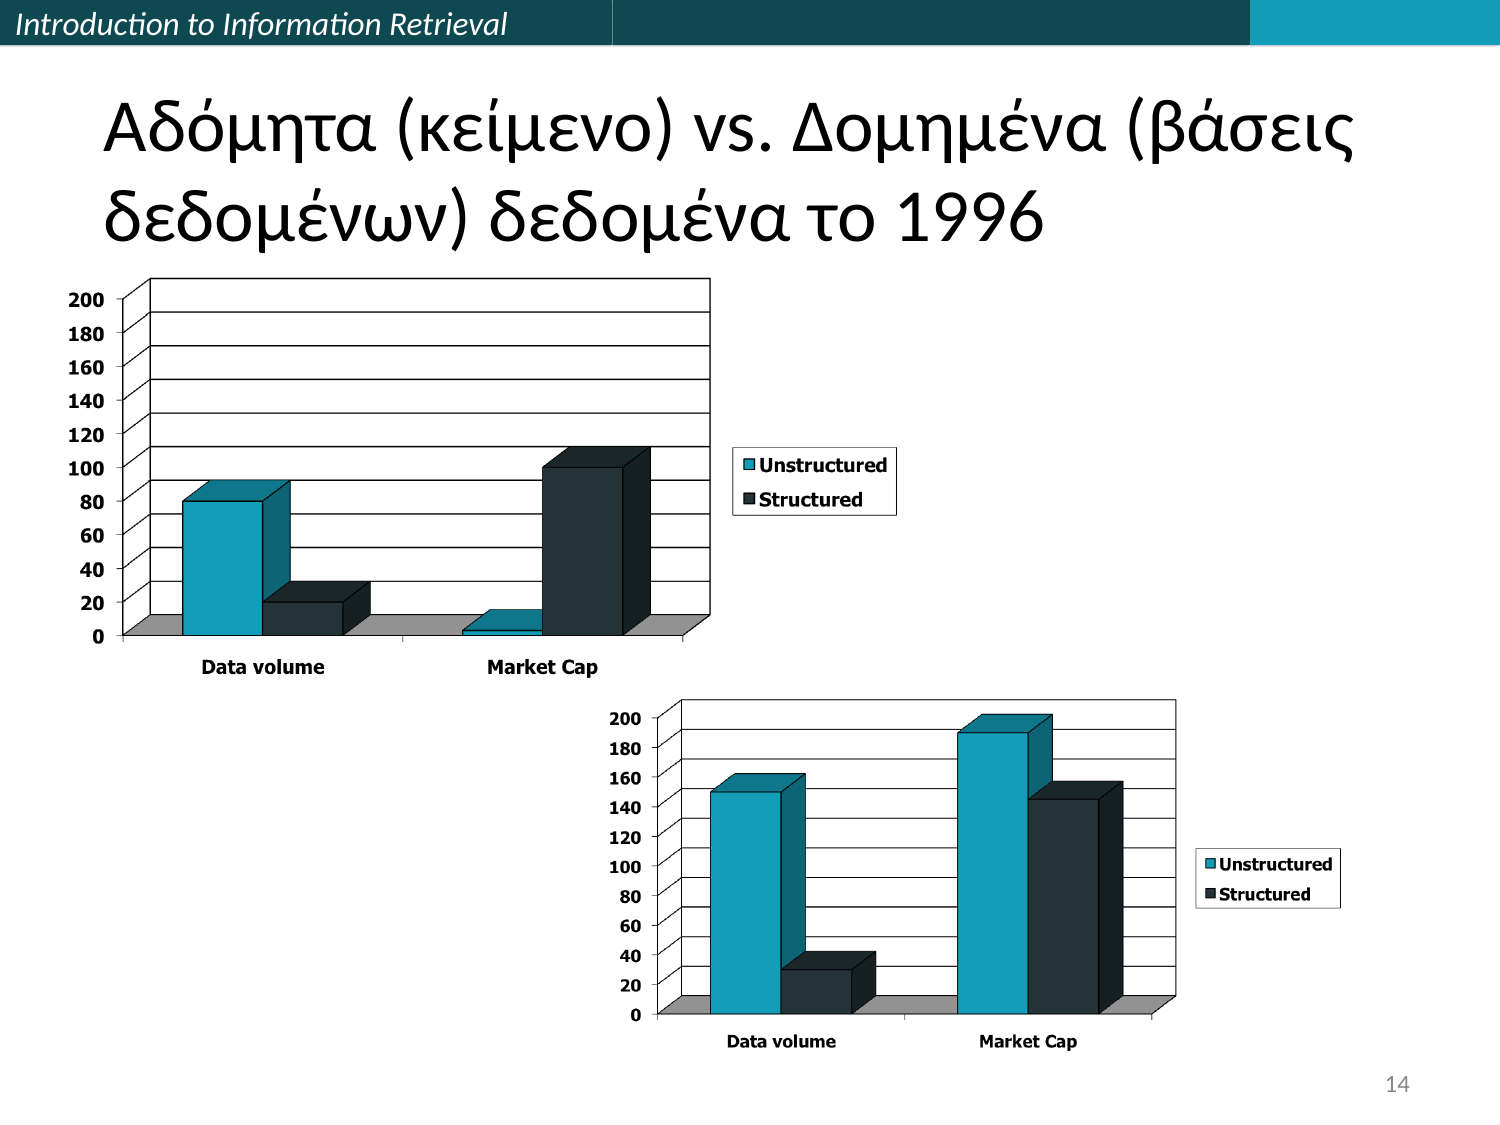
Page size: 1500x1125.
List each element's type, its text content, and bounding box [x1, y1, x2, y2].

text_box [52, 231, 905, 731]
title Αδόμητα (κείμενο) vs. Δομημένα (βάσεις δεδομένων) δεδομένα το 1996 [88, 101, 1414, 265]
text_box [596, 658, 1347, 1099]
slide_number 14 [1348, 1062, 1425, 1103]
